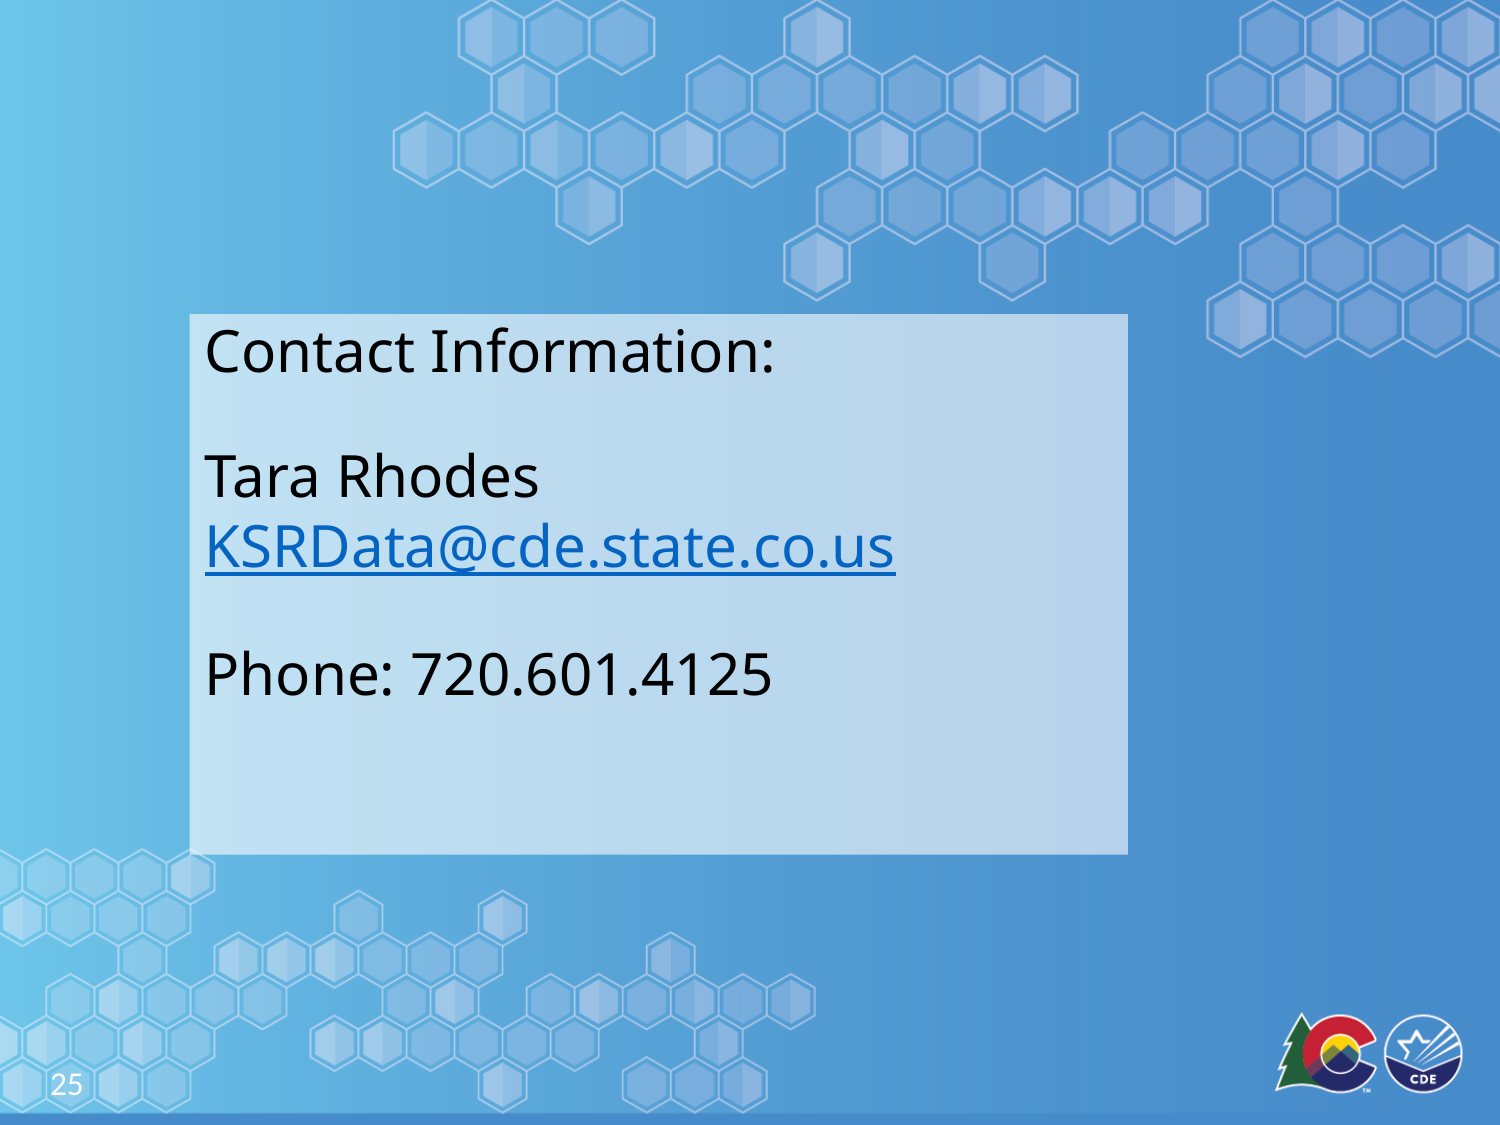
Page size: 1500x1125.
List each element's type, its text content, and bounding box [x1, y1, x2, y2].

slide_number 25 [35, 1054, 373, 1115]
picture [0, 0, 1500, 1125]
title Contact Information: Tara Rhodes KSRData@cde.state.co.us Phone: 720.601.4125 [189, 314, 1128, 855]
